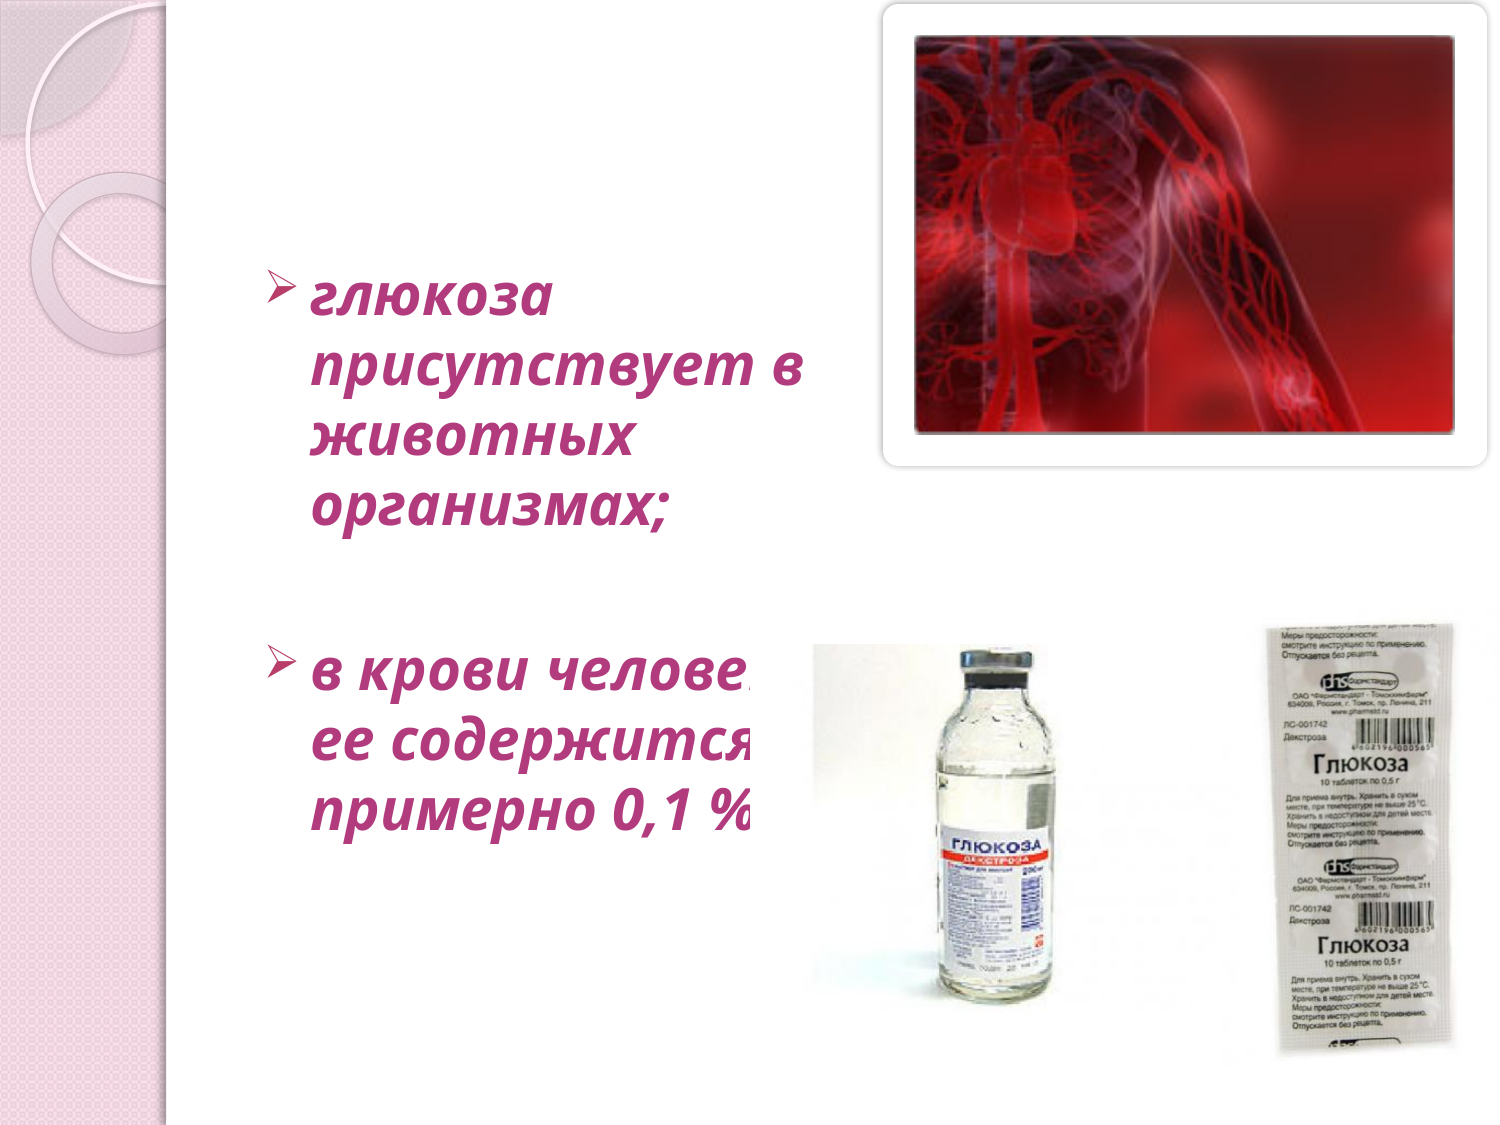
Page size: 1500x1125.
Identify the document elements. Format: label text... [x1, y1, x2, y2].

list глюкоза присутствует в животных организмах; в крови человека ее содержится примерно 0,1 %. [235, 249, 836, 1015]
picture [749, 609, 1500, 1067]
picture [913, 34, 1456, 436]
